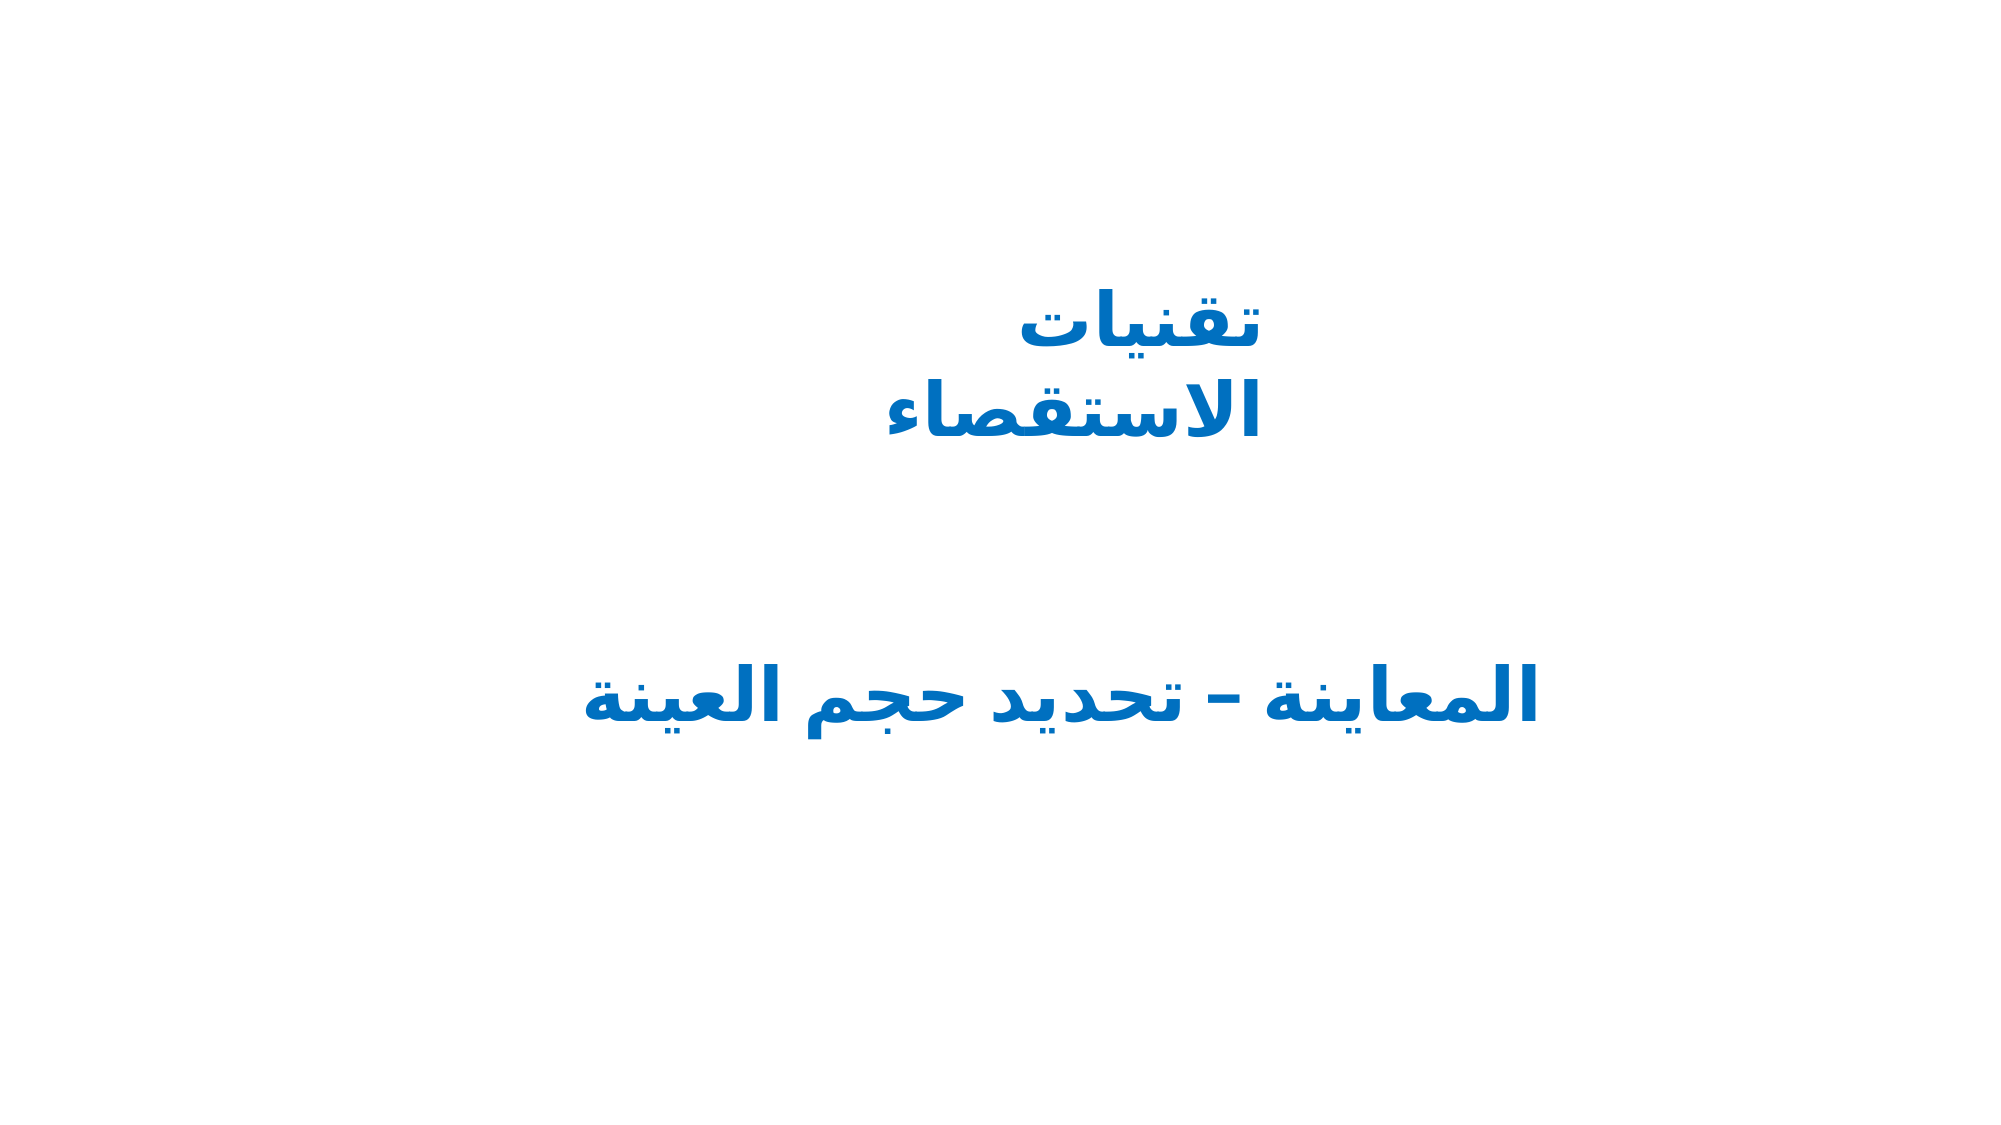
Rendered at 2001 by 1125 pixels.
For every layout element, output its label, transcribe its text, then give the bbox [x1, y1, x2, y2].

text_box المعاينة – تحديد حجم العينة [566, 638, 1557, 744]
text_box تقنيات الاستقصاء [668, 263, 1280, 459]
